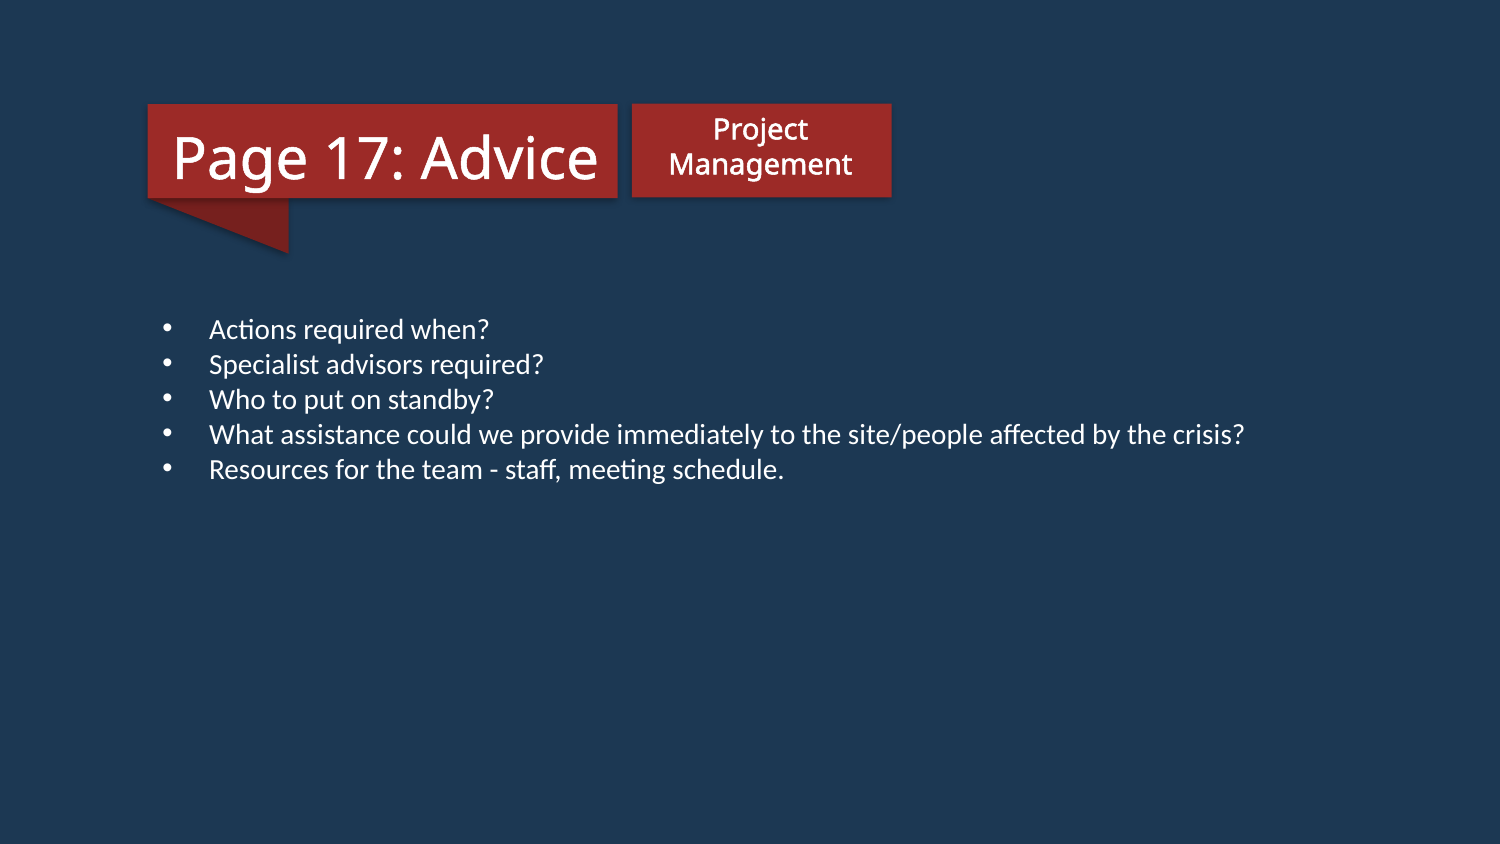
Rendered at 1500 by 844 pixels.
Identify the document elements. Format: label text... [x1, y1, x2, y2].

text_box Actions required when? Specialist advisors required? Who to put on standby? What assistance could we provide immediately to the site/people affected by the crisis? Resources for the team - staff, meeting schedule. [147, 232, 1424, 528]
text_box [631, 103, 892, 198]
text_box Page 17: Advice [156, 78, 739, 198]
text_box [147, 103, 618, 254]
text_box Project Management [652, 102, 868, 188]
